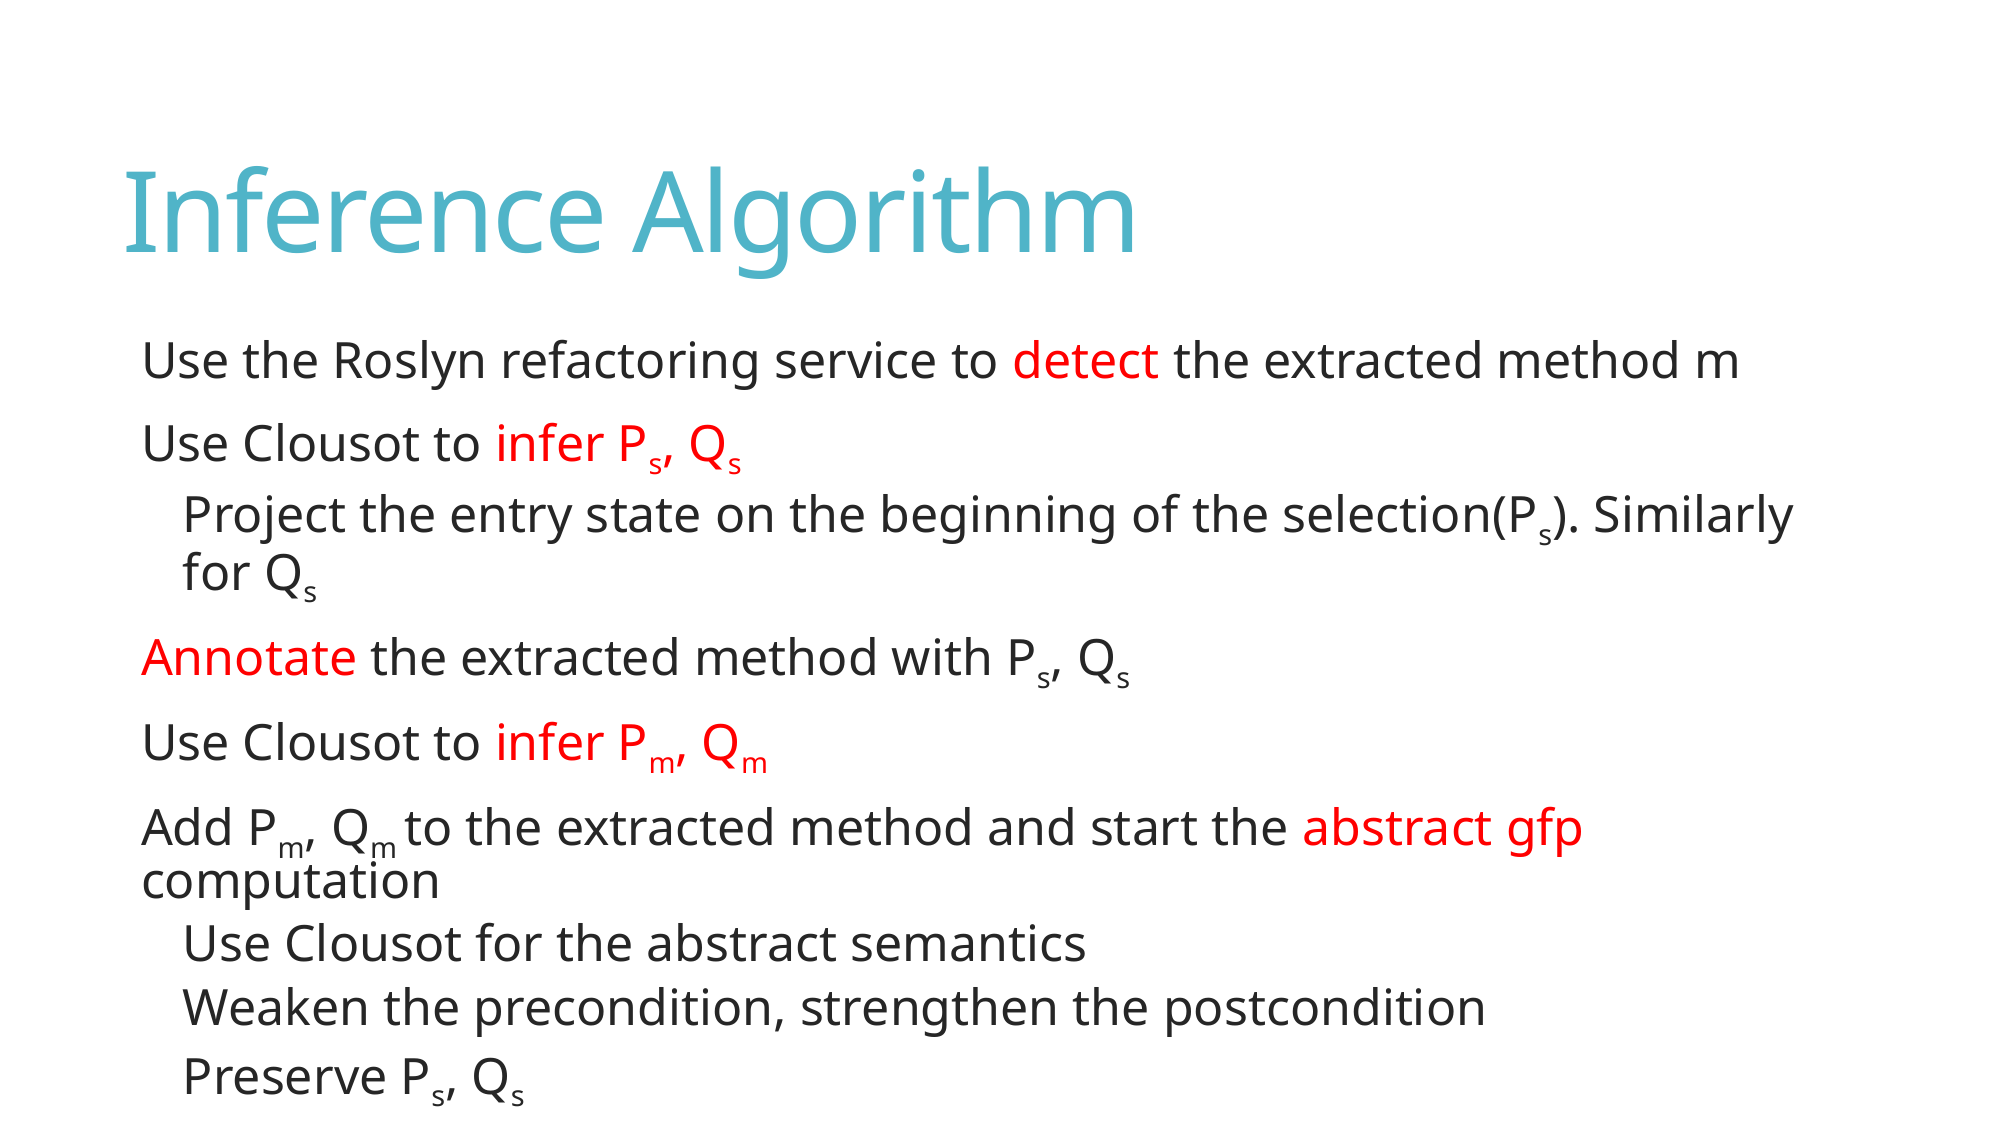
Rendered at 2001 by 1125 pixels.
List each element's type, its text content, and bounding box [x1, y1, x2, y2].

list Use the Roslyn refactoring service to detect the extracted method m Use Clousot to infer Ps, Qs Project the entry state on the beginning of the selection(Ps). Similarly for Qs Annotate the extracted method with Ps, Qs Use Clousot to infer Pm, Qm Add Pm, Qm to the extracted method and start the abstract gfp computation Use Clousot for the abstract semantics Weaken the precondition, strengthen the postcondition Preserve Ps, Qs [111, 329, 1876, 948]
title Inference Algorithm [107, 81, 1875, 354]
